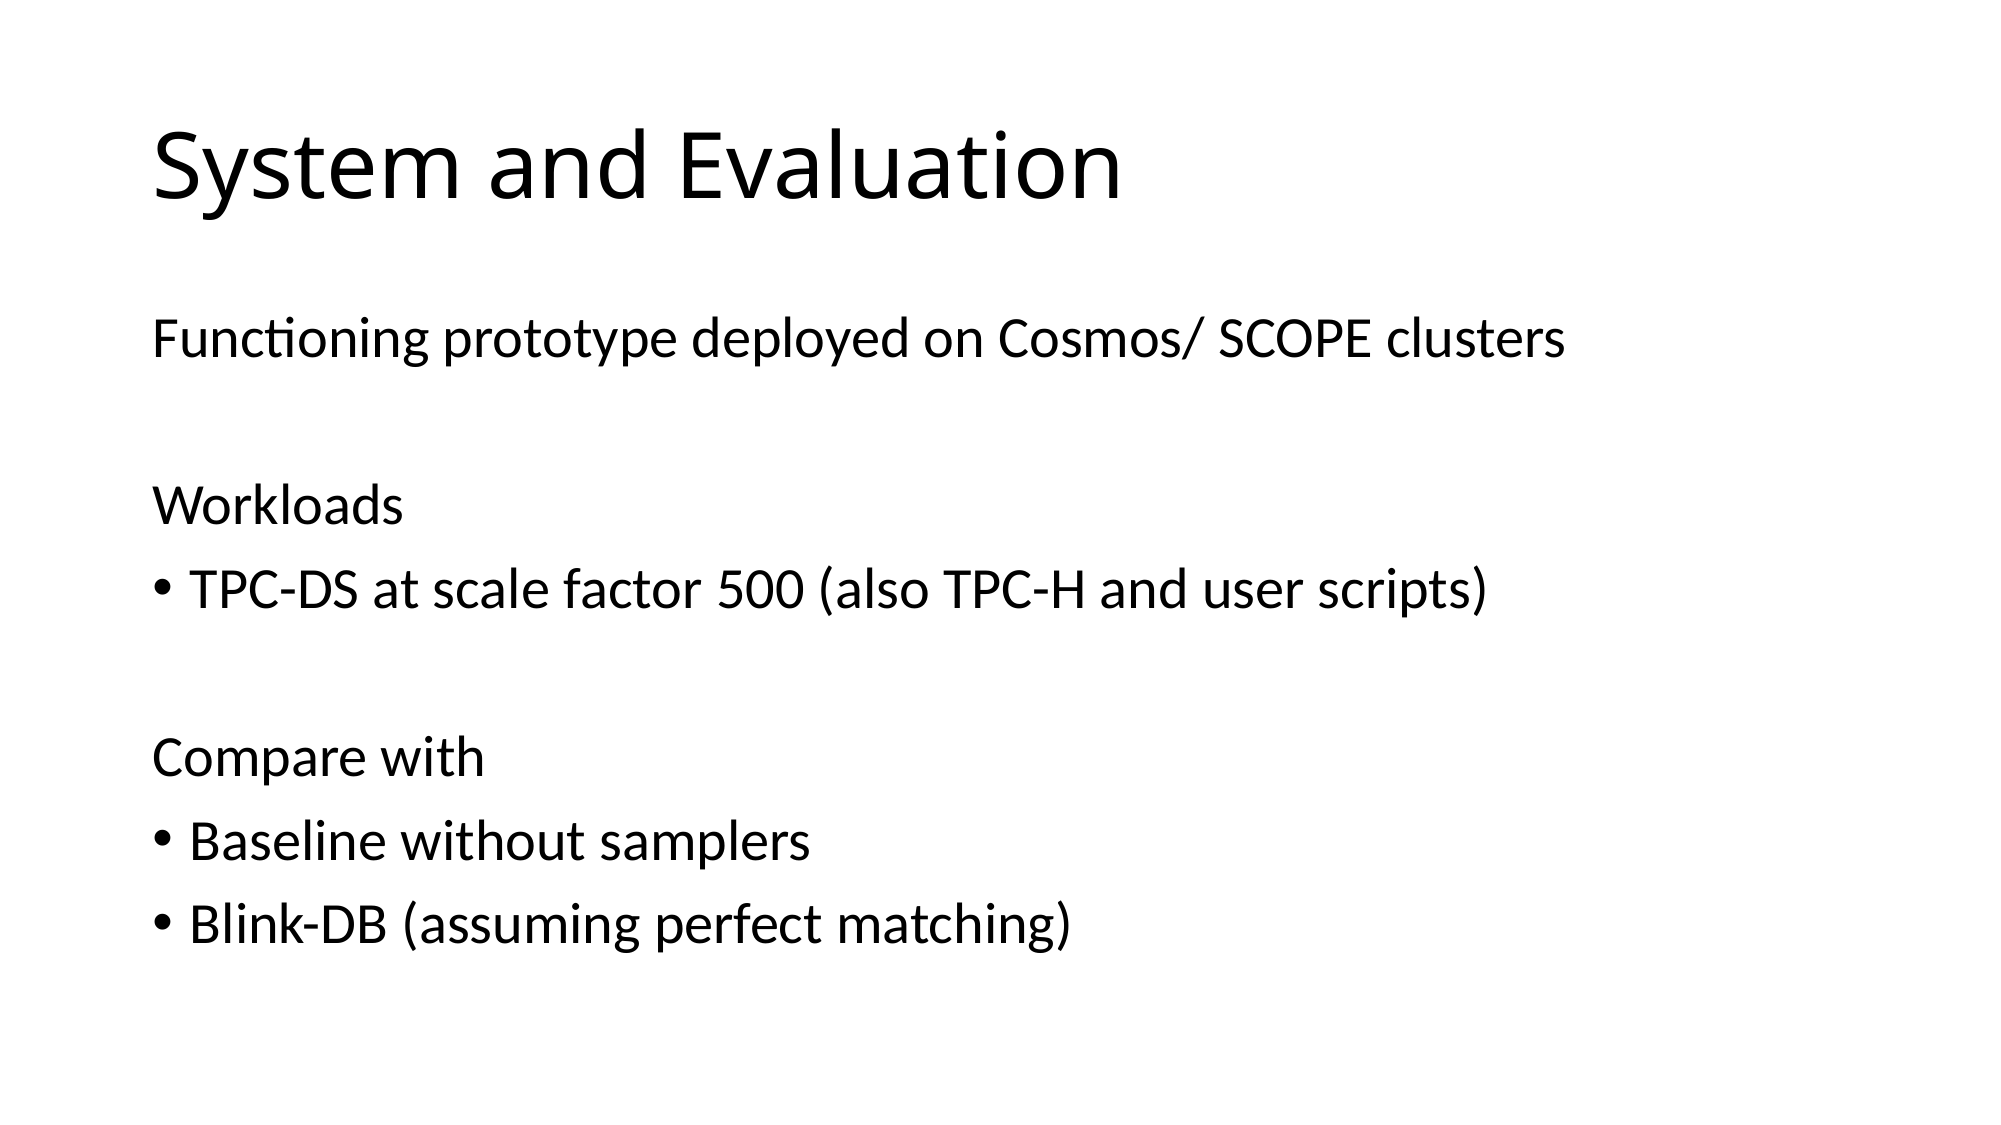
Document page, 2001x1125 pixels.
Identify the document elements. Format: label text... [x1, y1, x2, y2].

title System and Evaluation [137, 59, 1863, 278]
list Functioning prototype deployed on Cosmos/ SCOPE clusters Workloads TPC-DS at scale factor 500 (also TPC-H and user scripts) Compare with Baseline without samplers Blink-DB (assuming perfect matching) [137, 299, 1863, 1014]
